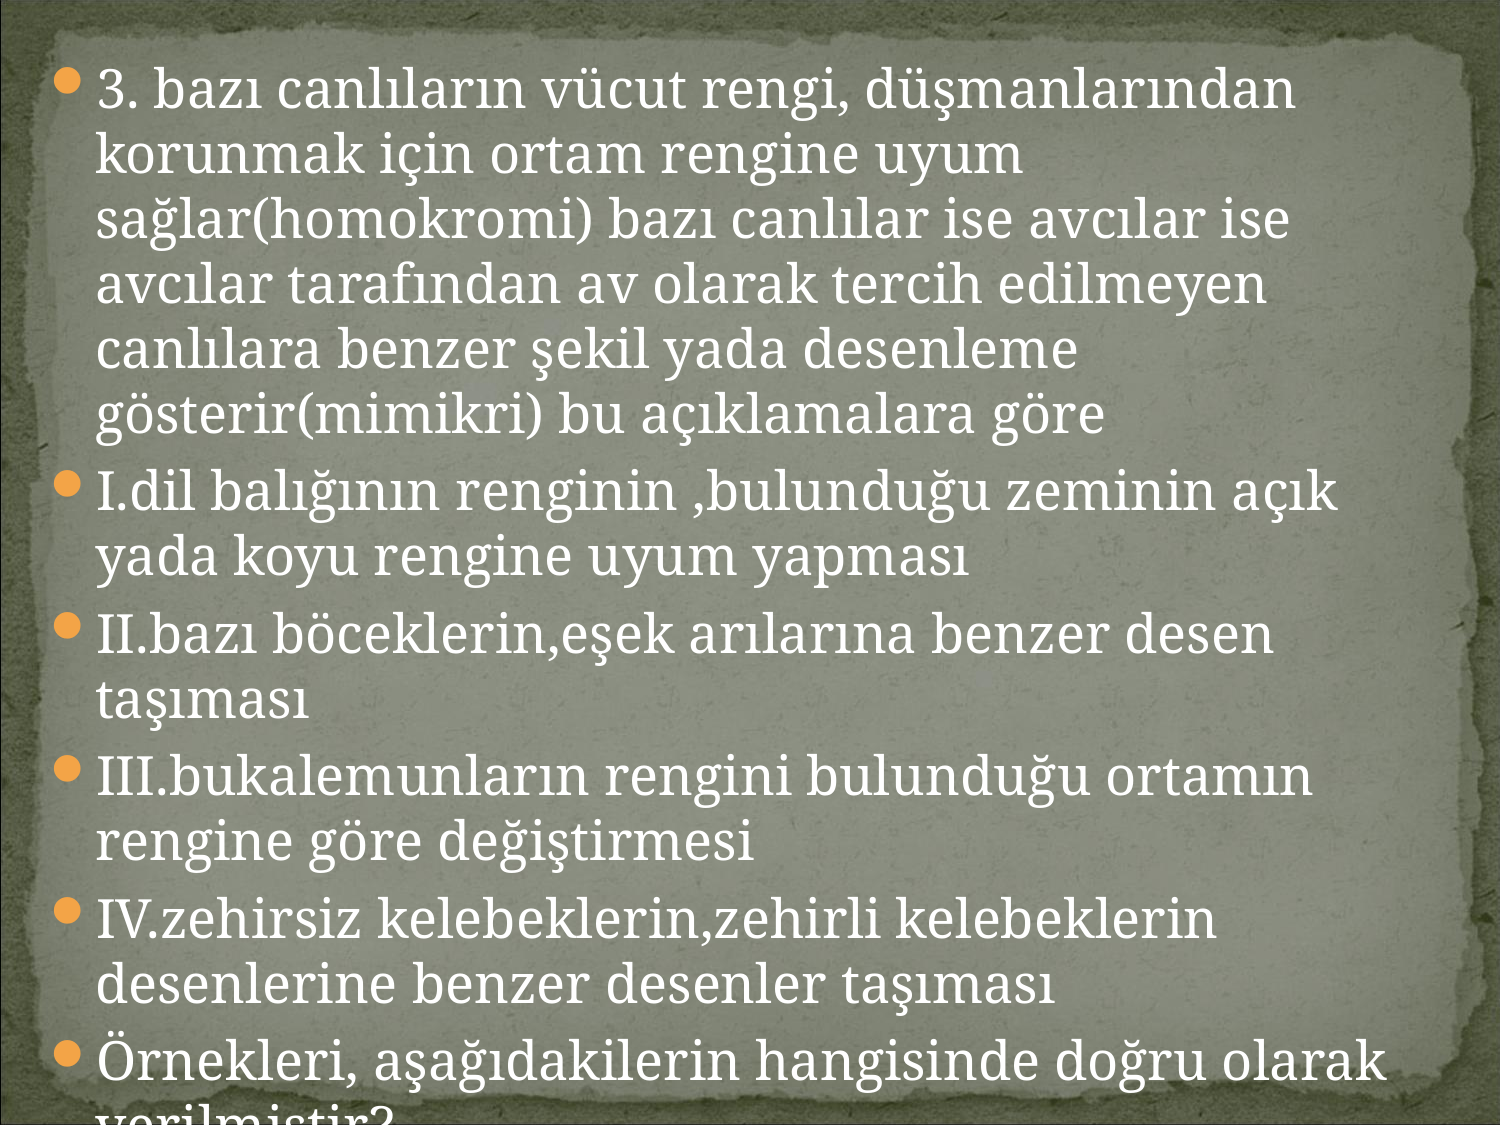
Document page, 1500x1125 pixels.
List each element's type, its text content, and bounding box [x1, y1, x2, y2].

picture [0, 0, 1500, 1125]
list 3. bazı canlıların vücut rengi, düşmanlarından korunmak için ortam rengine uyum sağlar(homokromi) bazı canlılar ise avcılar ise avcılar tarafından av olarak tercih edilmeyen canlılara benzer şekil yada desenleme gösterir(mimikri) bu açıklamalara göre I.dil balığının renginin ,bulunduğu zeminin açık yada koyu rengine uyum yapması II.bazı böceklerin,eşek arılarına benzer desen taşıması III.bukalemunların rengini bulunduğu ortamın rengine göre değiştirmesi IV.zehirsiz kelebeklerin,zehirli kelebeklerin desenlerine benzer desenler taşıması Örnekleri, aşağıdakilerin hangisinde doğru olarak verilmiştir? [35, 46, 1454, 1090]
